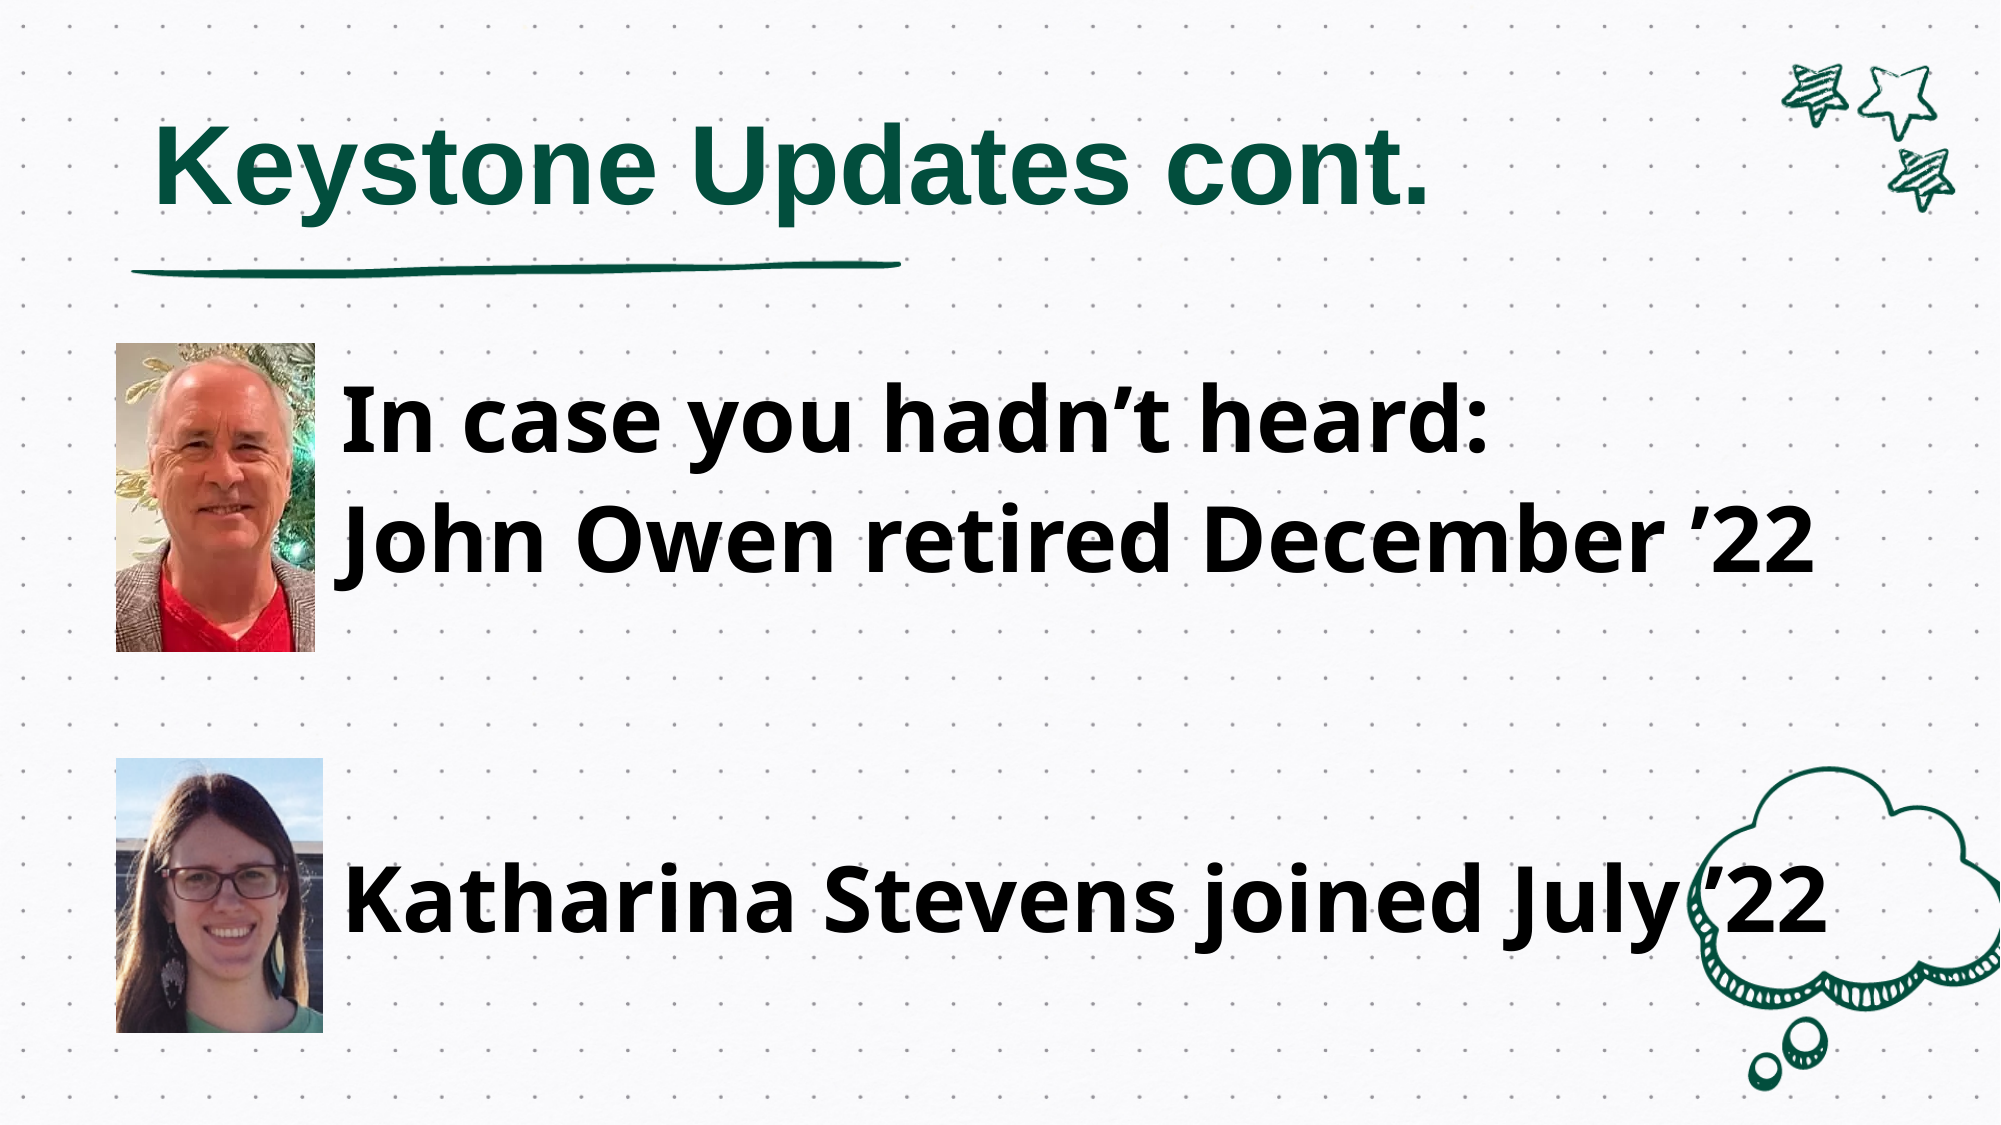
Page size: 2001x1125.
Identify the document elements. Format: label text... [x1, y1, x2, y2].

list In case you hadn’t heard: John Owen retired December ’22 Katharina Stevens joined July ’22 [314, 365, 1863, 1080]
title Keystone Updates cont. [137, 59, 1863, 278]
picture [0, 0, 2000, 1125]
